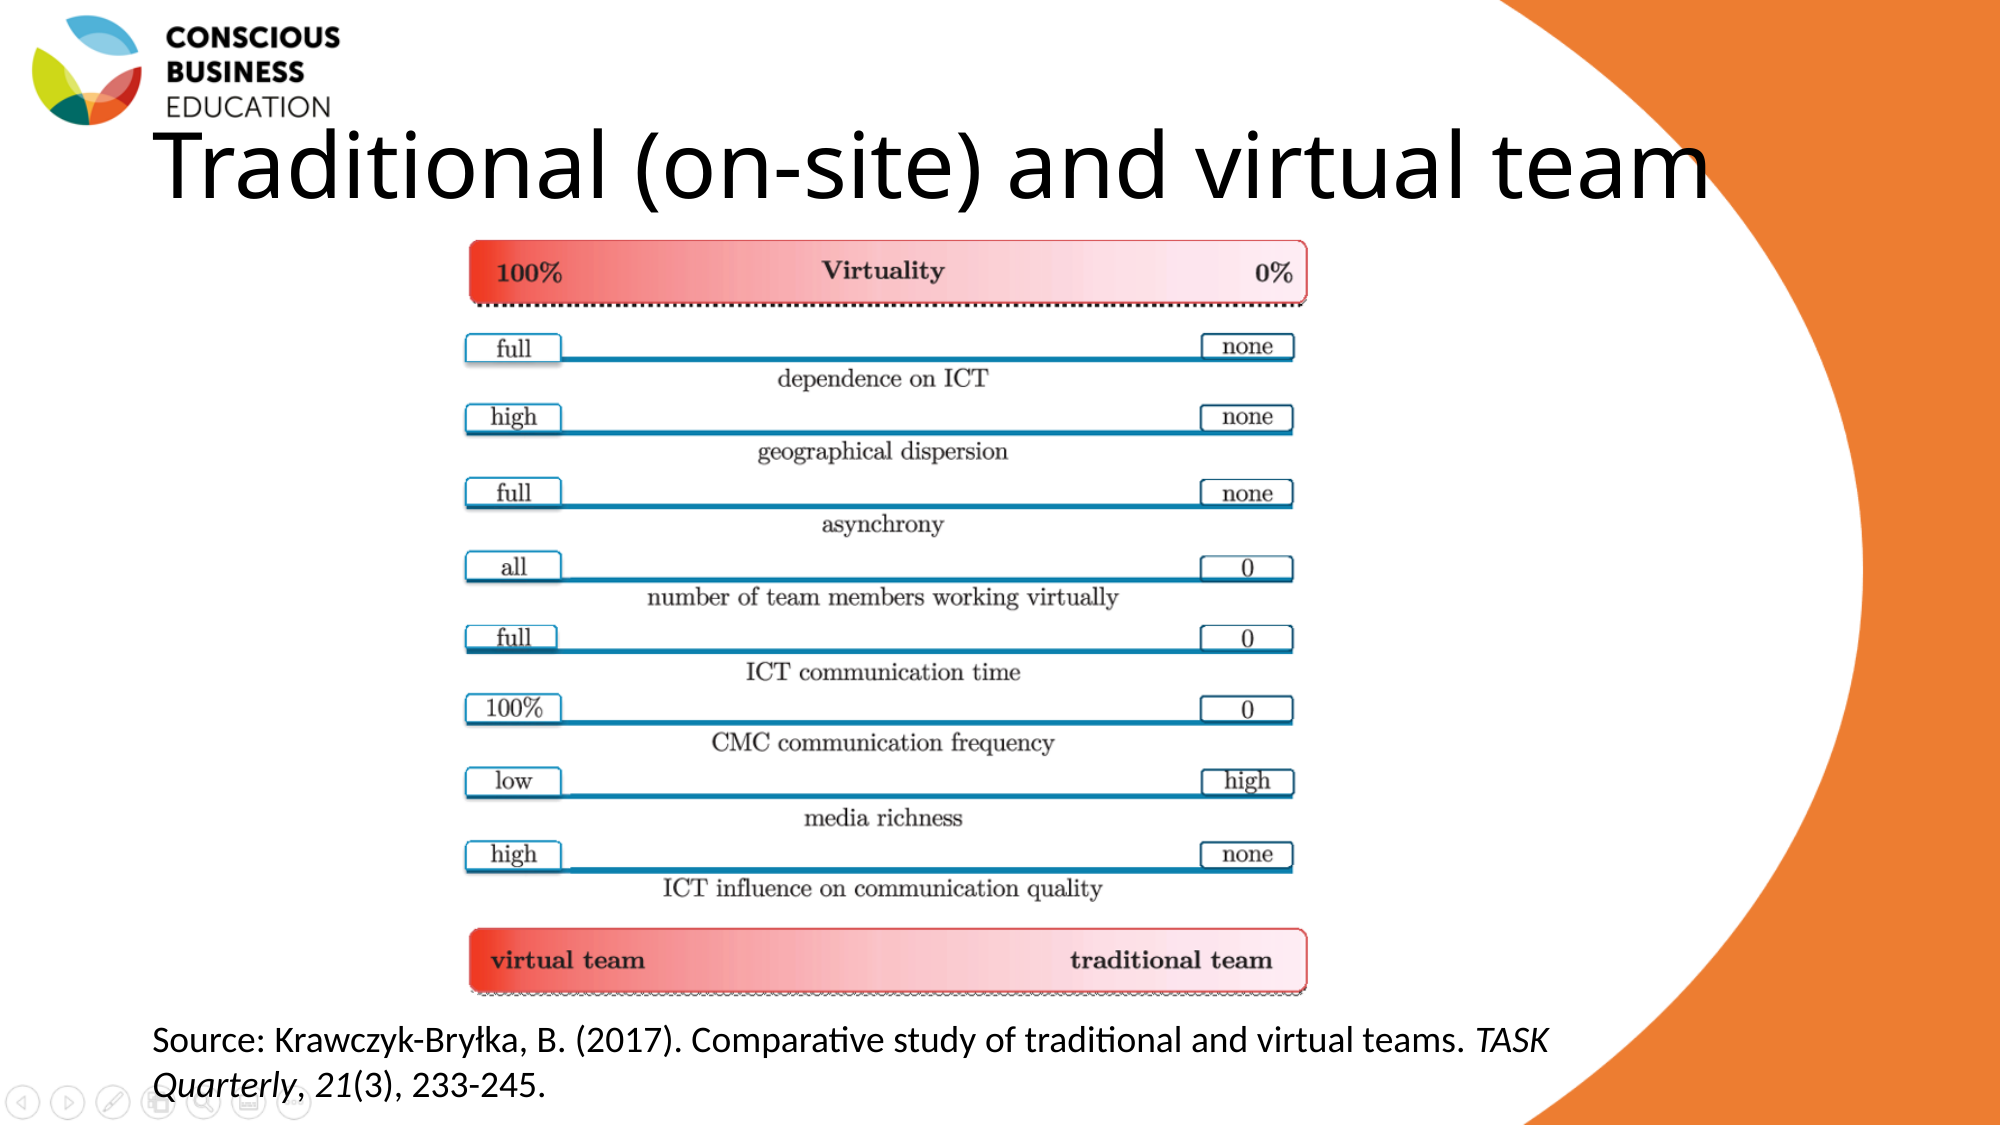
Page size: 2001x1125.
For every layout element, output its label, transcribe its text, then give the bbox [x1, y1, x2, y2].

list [448, 222, 1318, 1012]
picture [0, 0, 2000, 1125]
footer Jaroslava Kubatova, Palacky University [662, 1042, 1338, 1103]
title Traditional (on-site) and virtual team [137, 59, 1863, 278]
text_box Source: Krawczyk-Bryłka, B. (2017). Comparative study of traditional and virtual teams. TASK Quarterly, 21(3), 233-245. [137, 1007, 1576, 1113]
